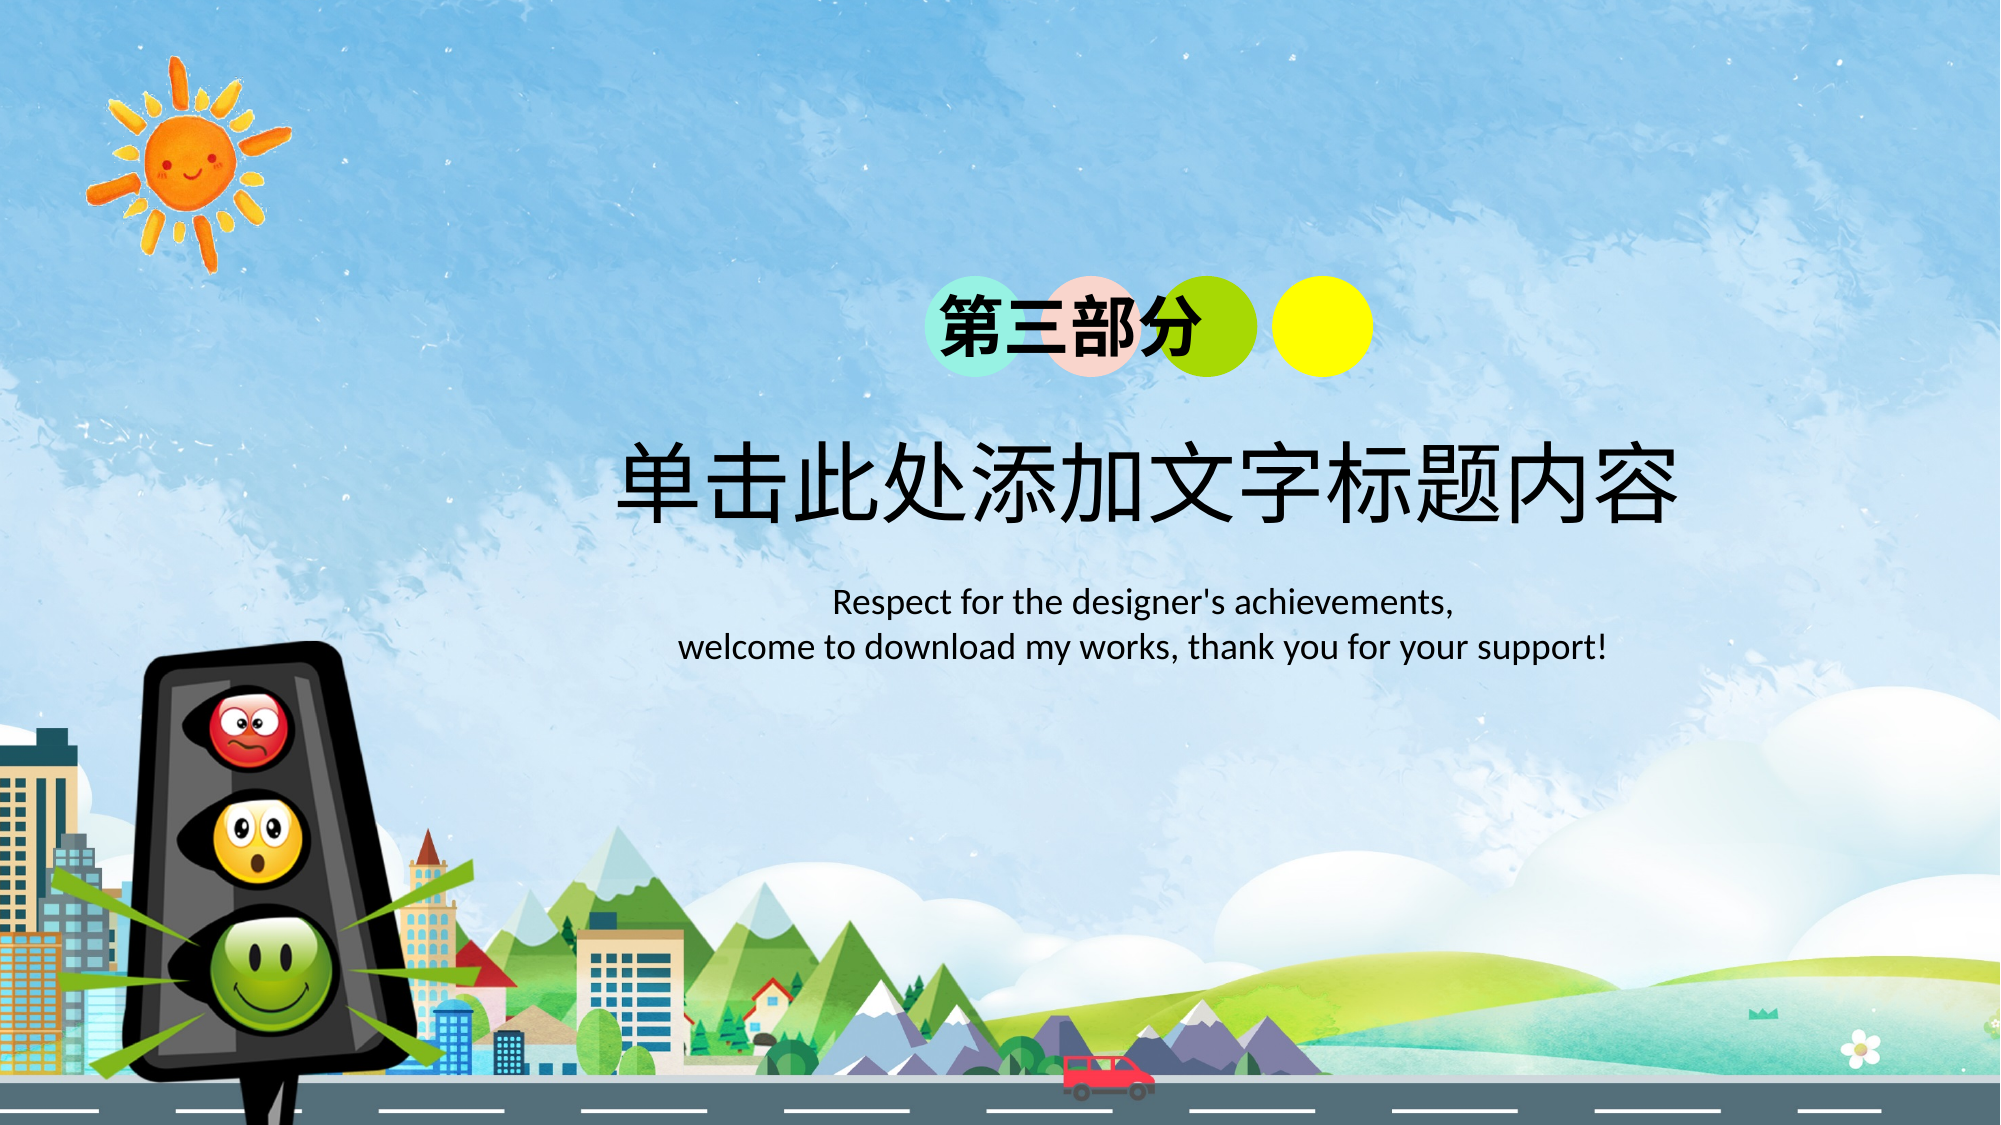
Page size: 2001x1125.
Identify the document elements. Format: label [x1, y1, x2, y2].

picture [0, 0, 2000, 1125]
text_box [922, 275, 1374, 377]
